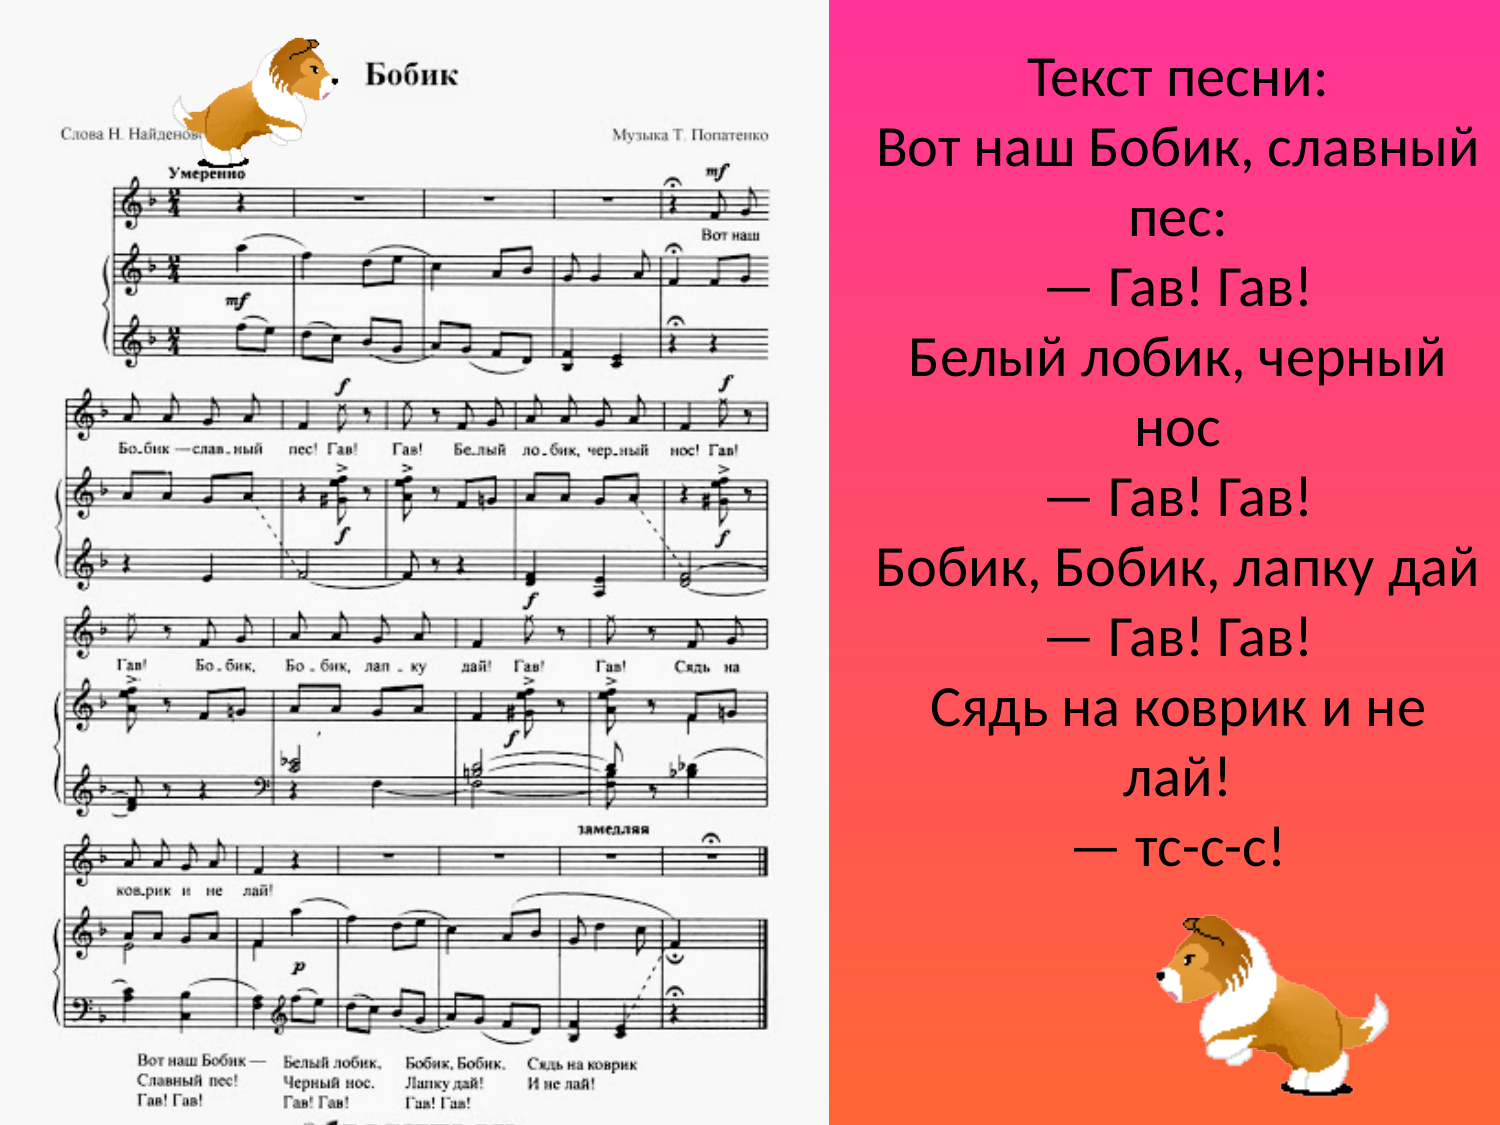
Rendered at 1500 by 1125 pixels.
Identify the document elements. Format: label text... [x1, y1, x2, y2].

picture [0, 0, 829, 1125]
text_box Текст песни: Вот наш Бобик, славный пес: — Гав! Гав! Белый лобик, черный нос — Гав! Гав! Бобик, Бобик, лапку дай — Гав! Гав! Сядь на коврик и не лай! — тс-с-с! [856, 30, 1500, 886]
picture [1139, 904, 1391, 1100]
